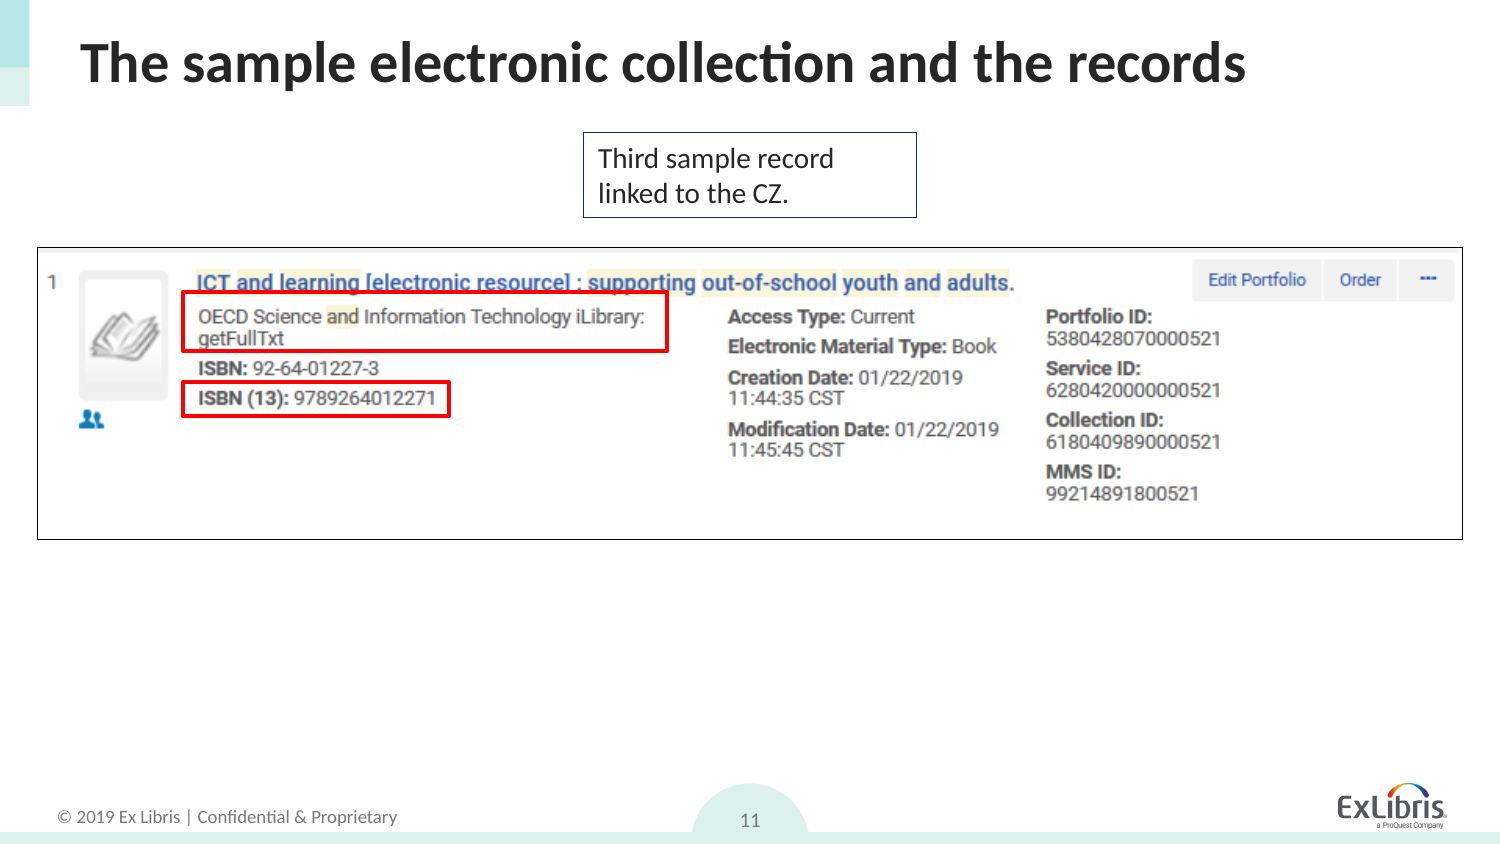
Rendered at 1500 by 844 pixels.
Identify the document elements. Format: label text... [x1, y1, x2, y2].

slide_number 11 [705, 789, 795, 844]
title The sample electronic collection and the records [64, 11, 1447, 107]
text_box Third sample record linked to the CZ. [583, 132, 917, 218]
picture [37, 247, 1463, 541]
picture [1338, 783, 1447, 829]
